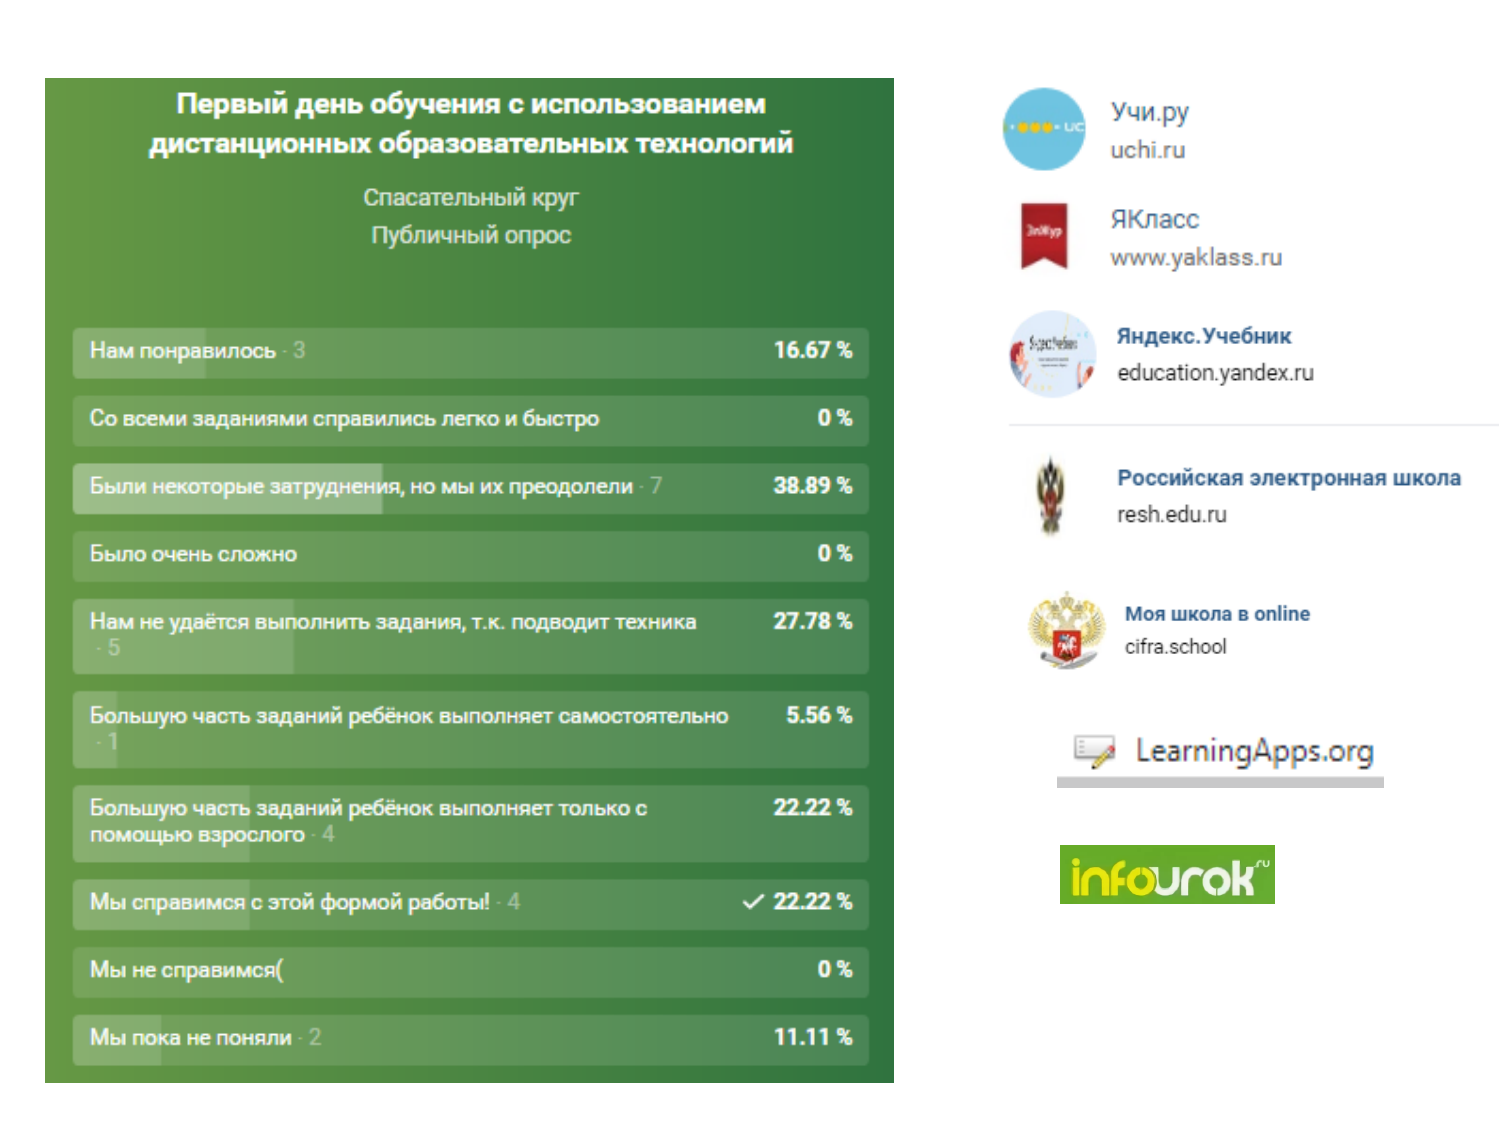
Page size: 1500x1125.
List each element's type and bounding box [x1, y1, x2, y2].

picture [45, 77, 894, 1083]
picture [1056, 715, 1384, 788]
picture [1014, 573, 1318, 680]
picture [985, 77, 1500, 555]
picture [1060, 845, 1275, 905]
